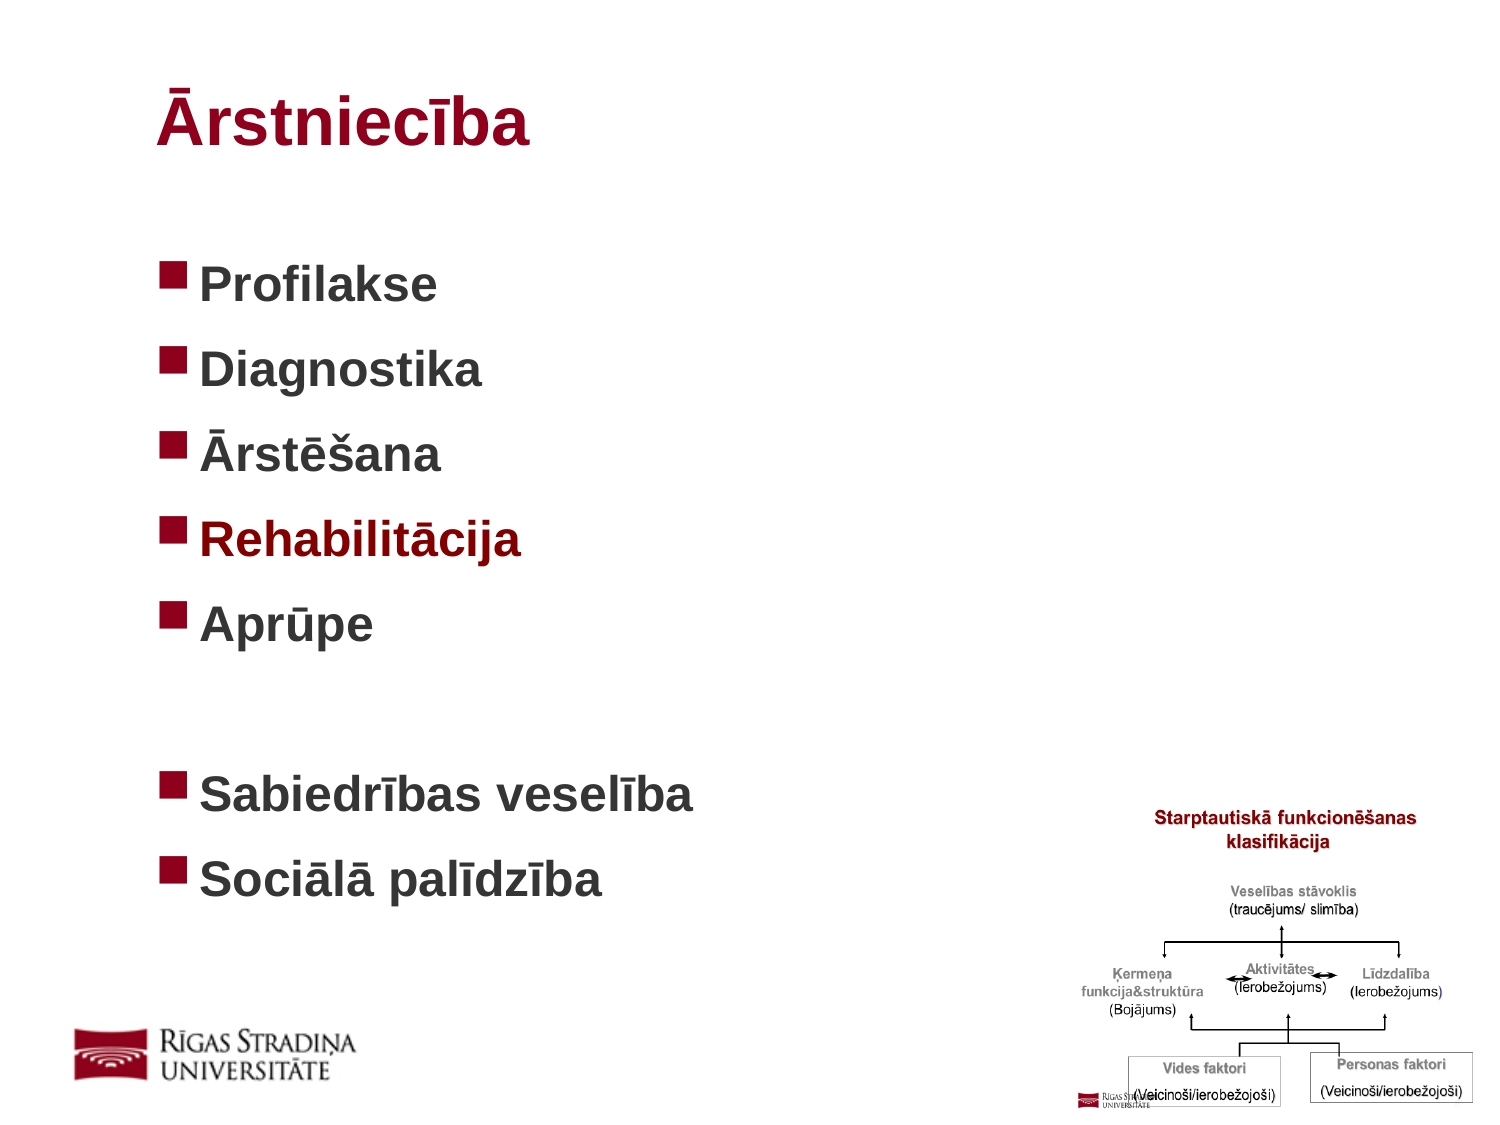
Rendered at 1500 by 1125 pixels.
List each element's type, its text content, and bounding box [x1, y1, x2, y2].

picture [53, 1007, 374, 1102]
picture [1056, 786, 1477, 1121]
title Ārstniecība [140, 34, 1419, 212]
list Profilakse Diagnostika Ārstēšana Rehabilitācija Aprūpe Sabiedrības veselība Sociālā palīdzība [140, 234, 1419, 1009]
